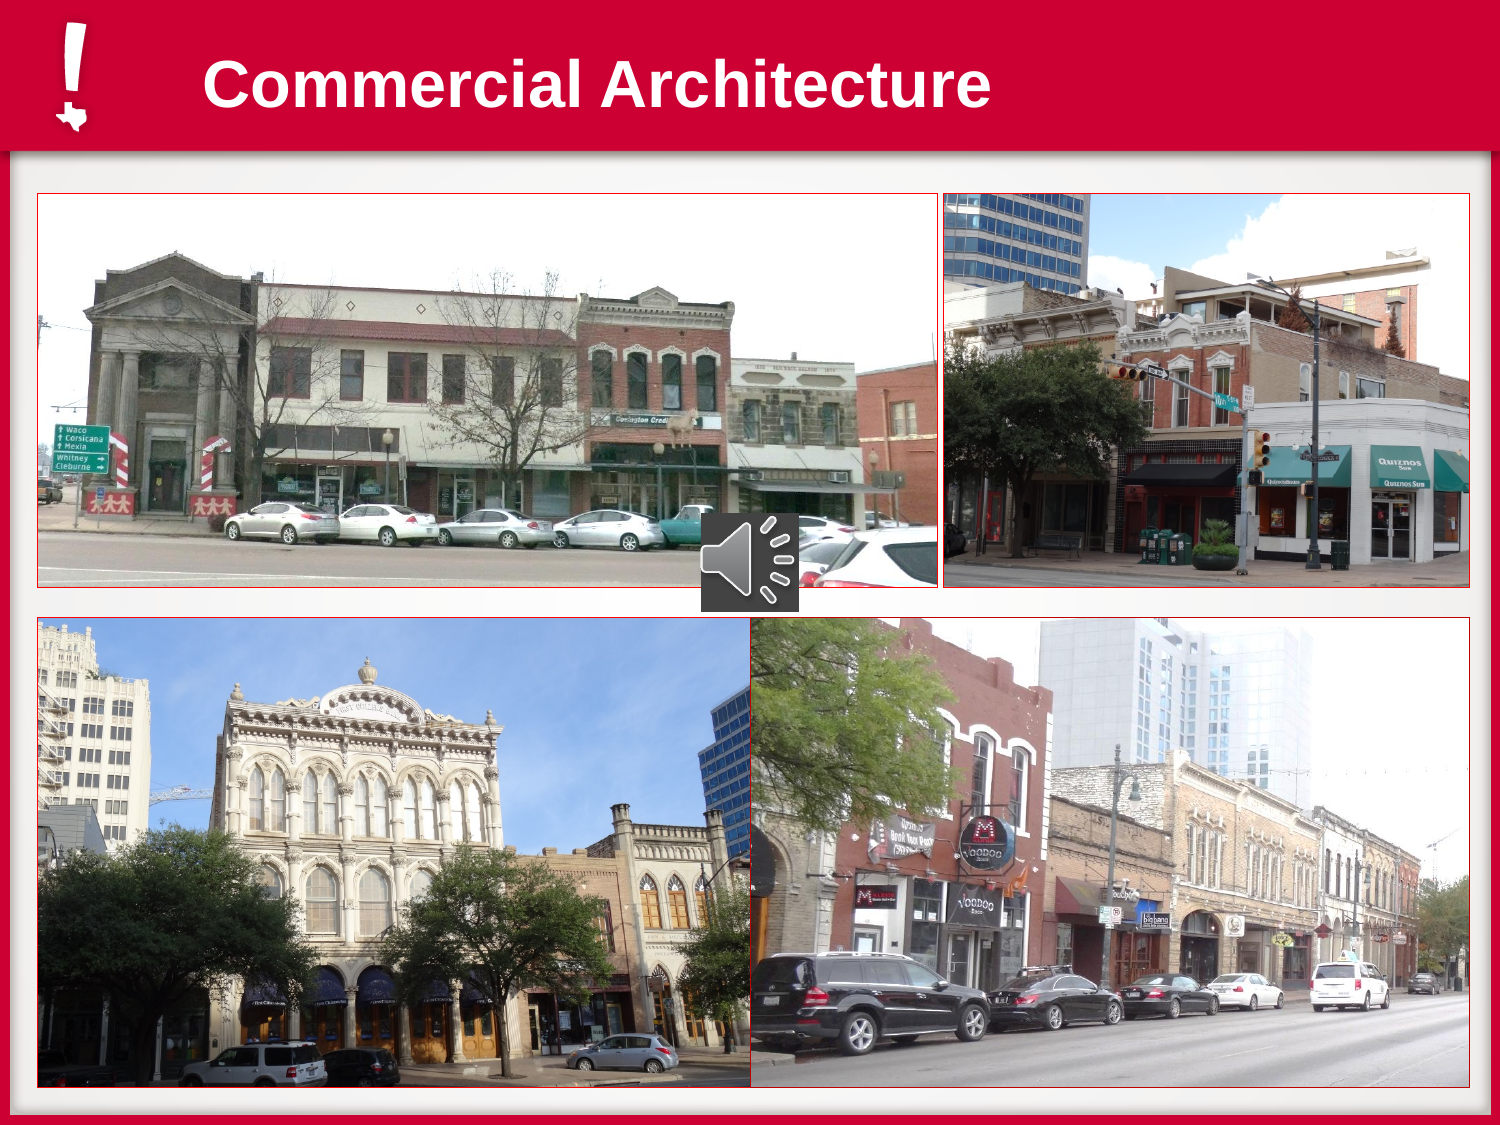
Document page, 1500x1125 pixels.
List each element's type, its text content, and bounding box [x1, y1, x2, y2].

picture [0, 0, 1500, 1125]
title Commercial Architecture [187, 33, 1425, 130]
